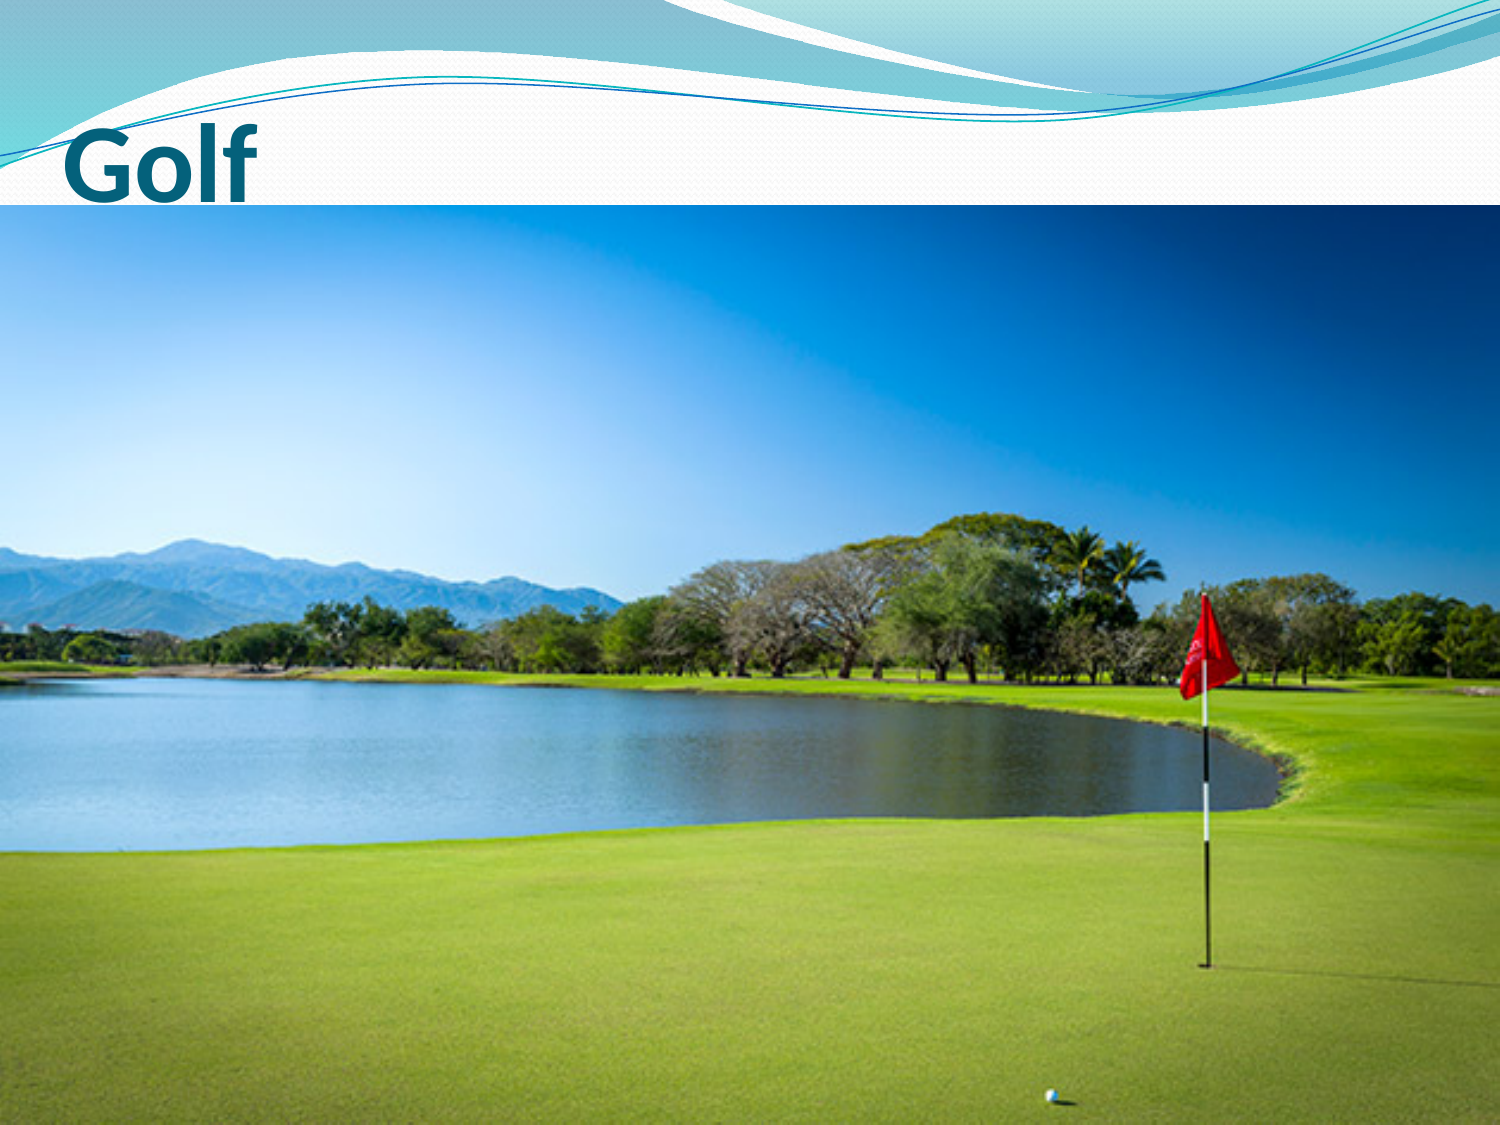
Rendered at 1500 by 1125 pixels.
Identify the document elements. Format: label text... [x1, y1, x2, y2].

title Golf [62, 112, 388, 205]
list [0, 205, 1500, 1125]
